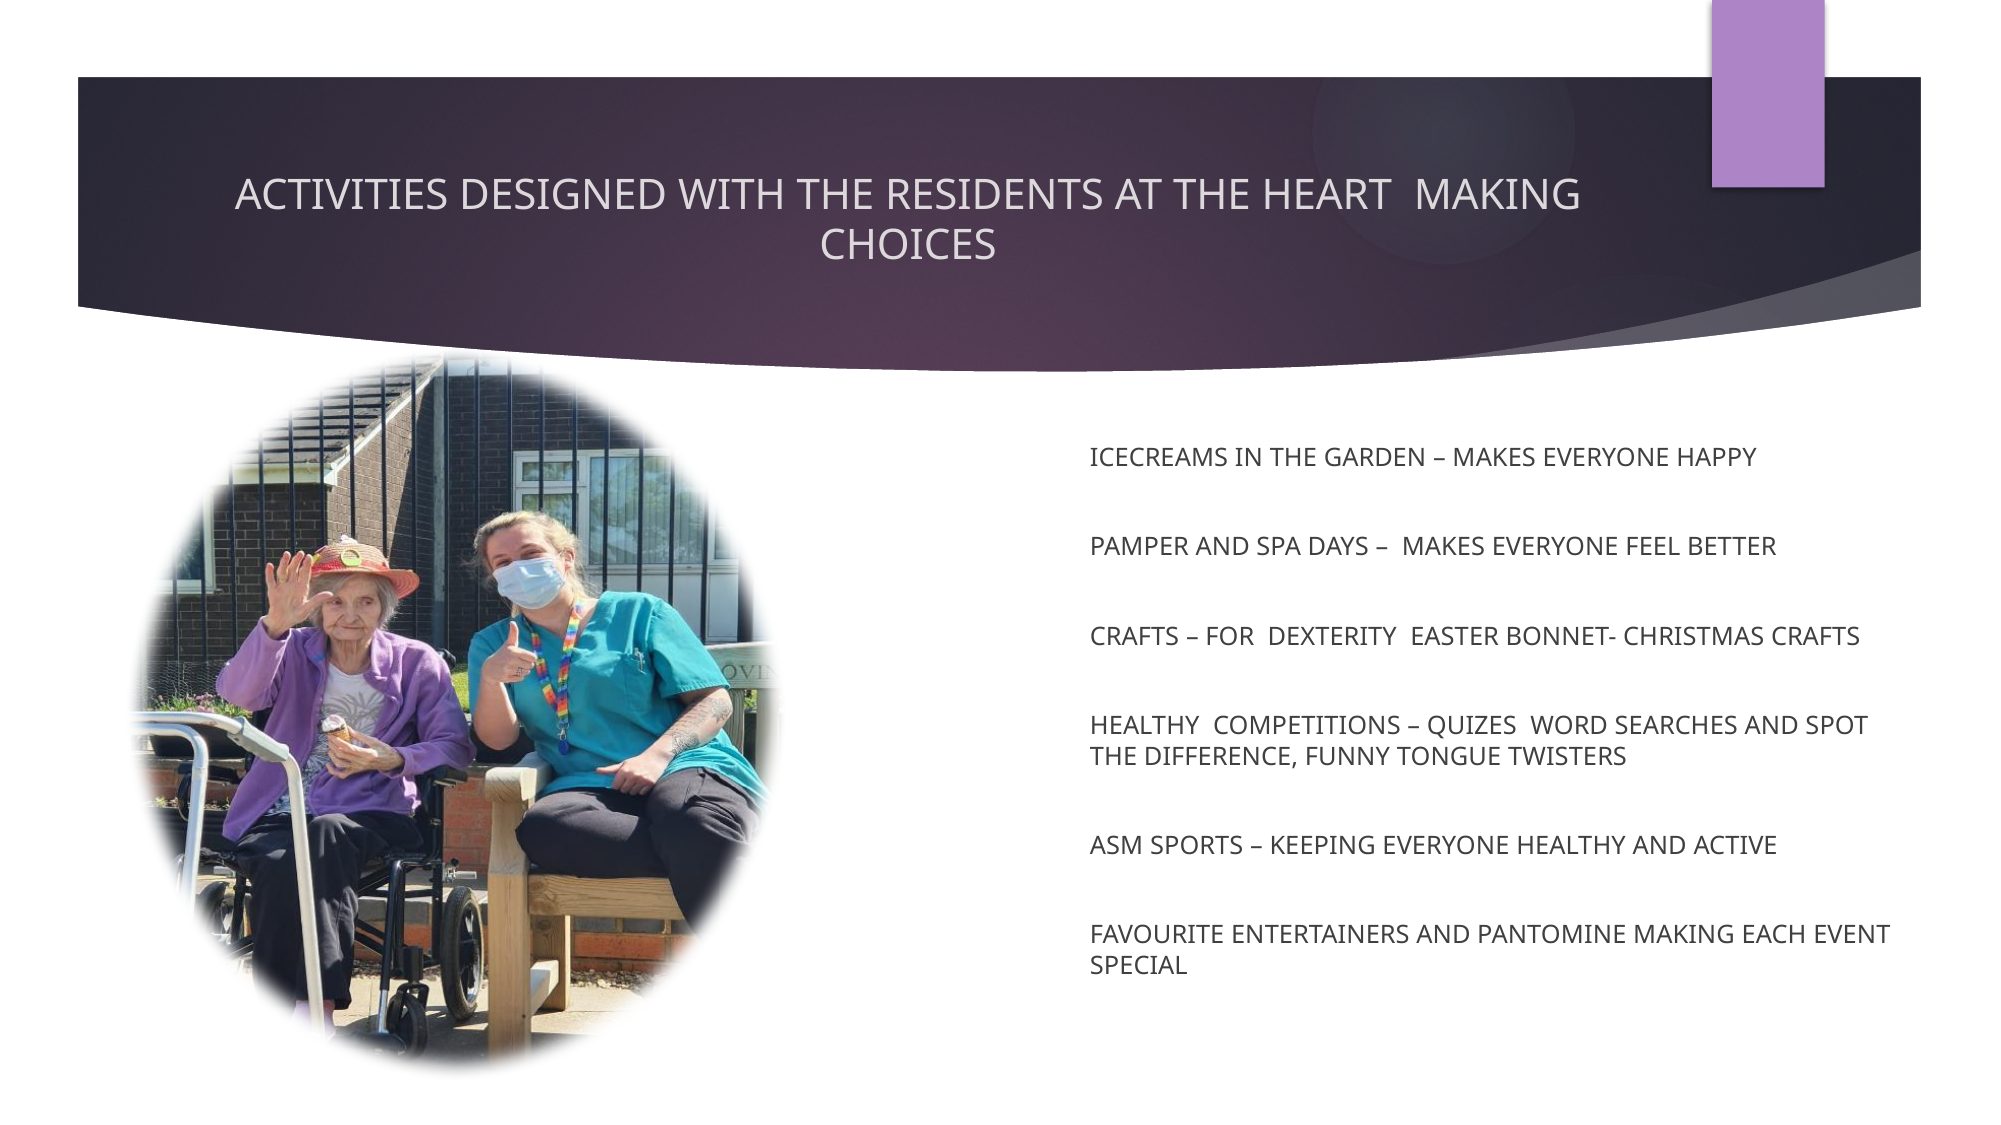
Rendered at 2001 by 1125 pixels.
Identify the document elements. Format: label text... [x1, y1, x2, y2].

list ICECREAMS IN THE GARDEN – MAKES EVERYONE HAPPY PAMPER AND SPA DAYS – MAKES EVERYONE FEEL BETTER CRAFTS – FOR DEXTERITY EASTER BONNET- CHRISTMAS CRAFTS HEALTHY COMPETITIONS – QUIZES WORD SEARCHES AND SPOT THE DIFFERENCE, FUNNY TONGUE TWISTERS ASM SPORTS – KEEPING EVERYONE HEALTHY AND ACTIVE FAVOURITE ENTERTAINERS AND PANTOMINE MAKING EACH EVENT SPECIAL [1074, 433, 1928, 994]
title ACTIVITIES DESIGNED WITH THE RESIDENTS AT THE HEART MAKING CHOICES [189, 159, 1627, 276]
picture [125, 346, 787, 1081]
